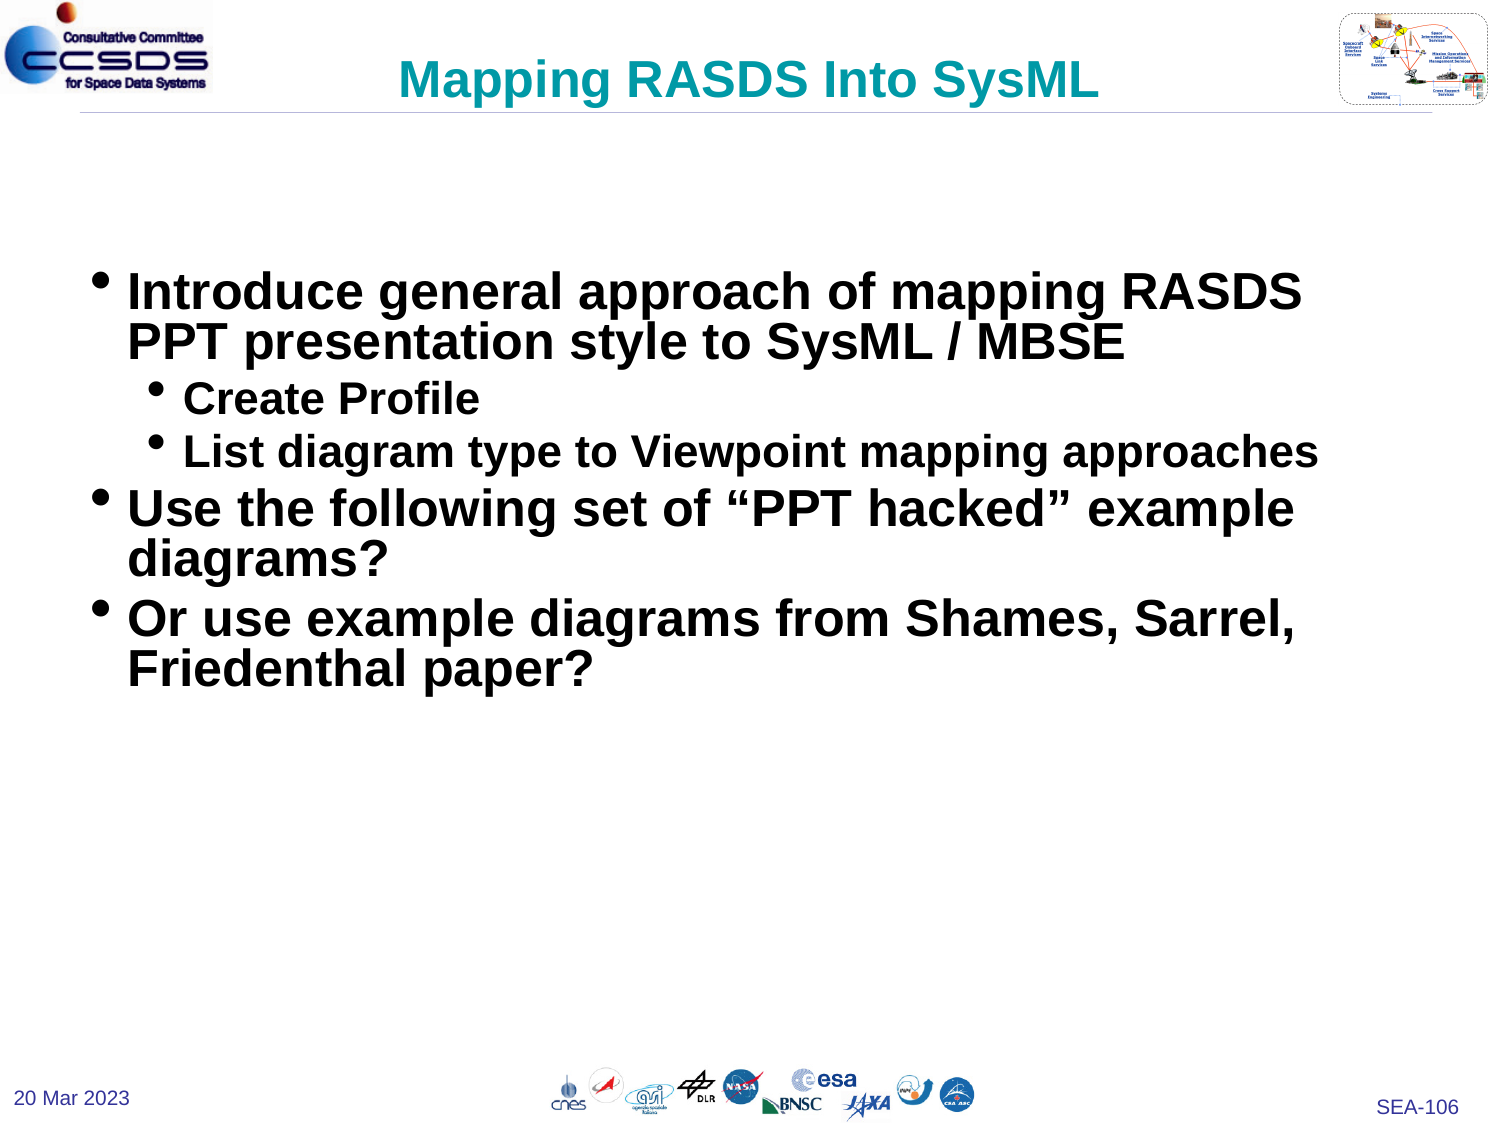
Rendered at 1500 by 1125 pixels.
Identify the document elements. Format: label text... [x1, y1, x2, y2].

picture [0, 0, 213, 94]
picture [1338, 12, 1488, 106]
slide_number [0, 1074, 285, 1120]
list Introduce general approach of mapping RASDS PPT presentation style to SysML / MBSE Create Profile List diagram type to Viewpoint mapping approaches Use the following set of “PPT hacked” example diagrams? Or use example diagrams from Shames, Sarrel, Friedenthal paper? [75, 262, 1425, 1005]
title Mapping RASDS Into SysML [75, 45, 1425, 233]
picture [549, 1064, 975, 1125]
